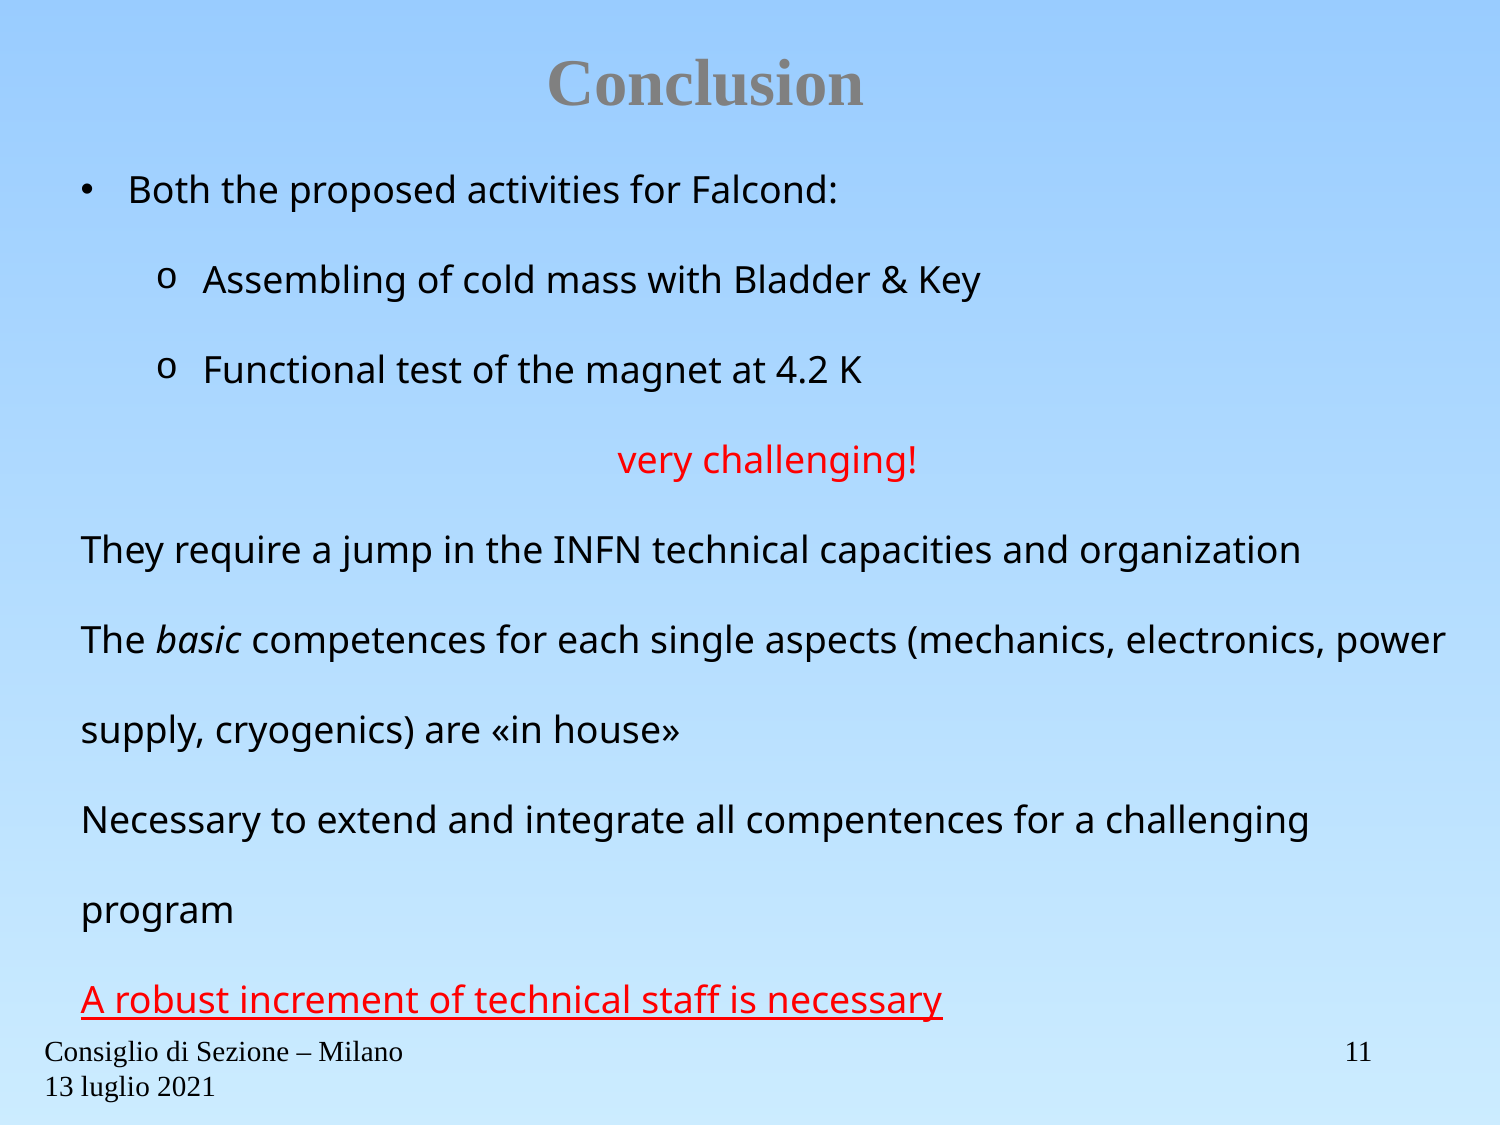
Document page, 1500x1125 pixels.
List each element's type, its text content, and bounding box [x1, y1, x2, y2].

text_box Conclusion [289, 30, 1122, 145]
text_box Both the proposed activities for Falcond: Assembling of cold mass with Bladder & Key Functional test of the magnet at 4.2 K very challenging! They require a jump in the INFN technical capacities and organization The basic competences for each single aspects (mechanics, electronics, power supply, cryogenics) are «in house» Necessary to extend and integrate all compentences for a challenging program A robust increment of technical staff is necessary [64, 113, 1471, 1030]
slide_number 11 [1074, 1030, 1388, 1100]
slide_number Consiglio di Sezione – Milano 13 luglio 2021 [29, 1025, 455, 1100]
